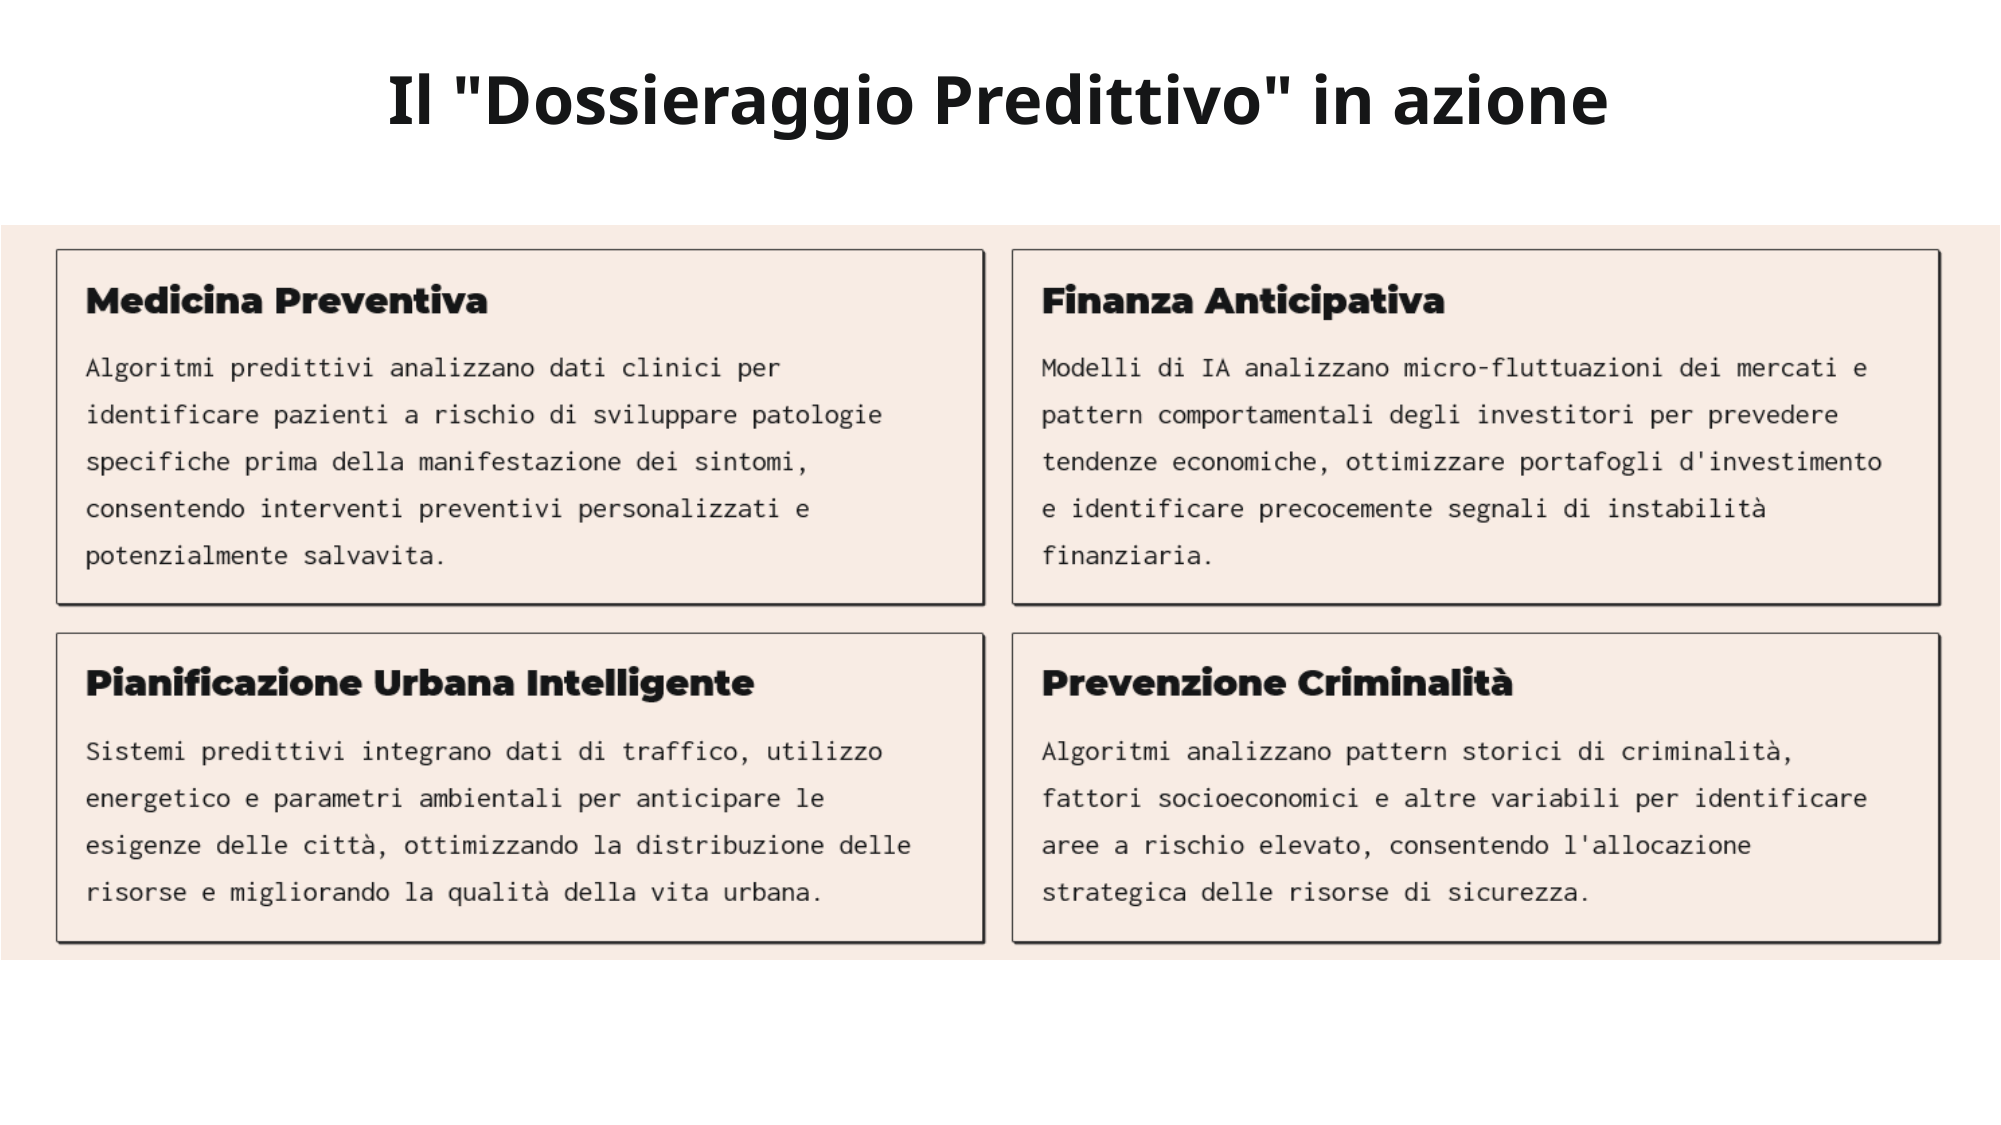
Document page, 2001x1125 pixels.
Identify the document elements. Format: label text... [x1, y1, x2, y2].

picture [0, 225, 2000, 960]
title Il "Dossieraggio Predittivo" in azione [137, 59, 1863, 225]
